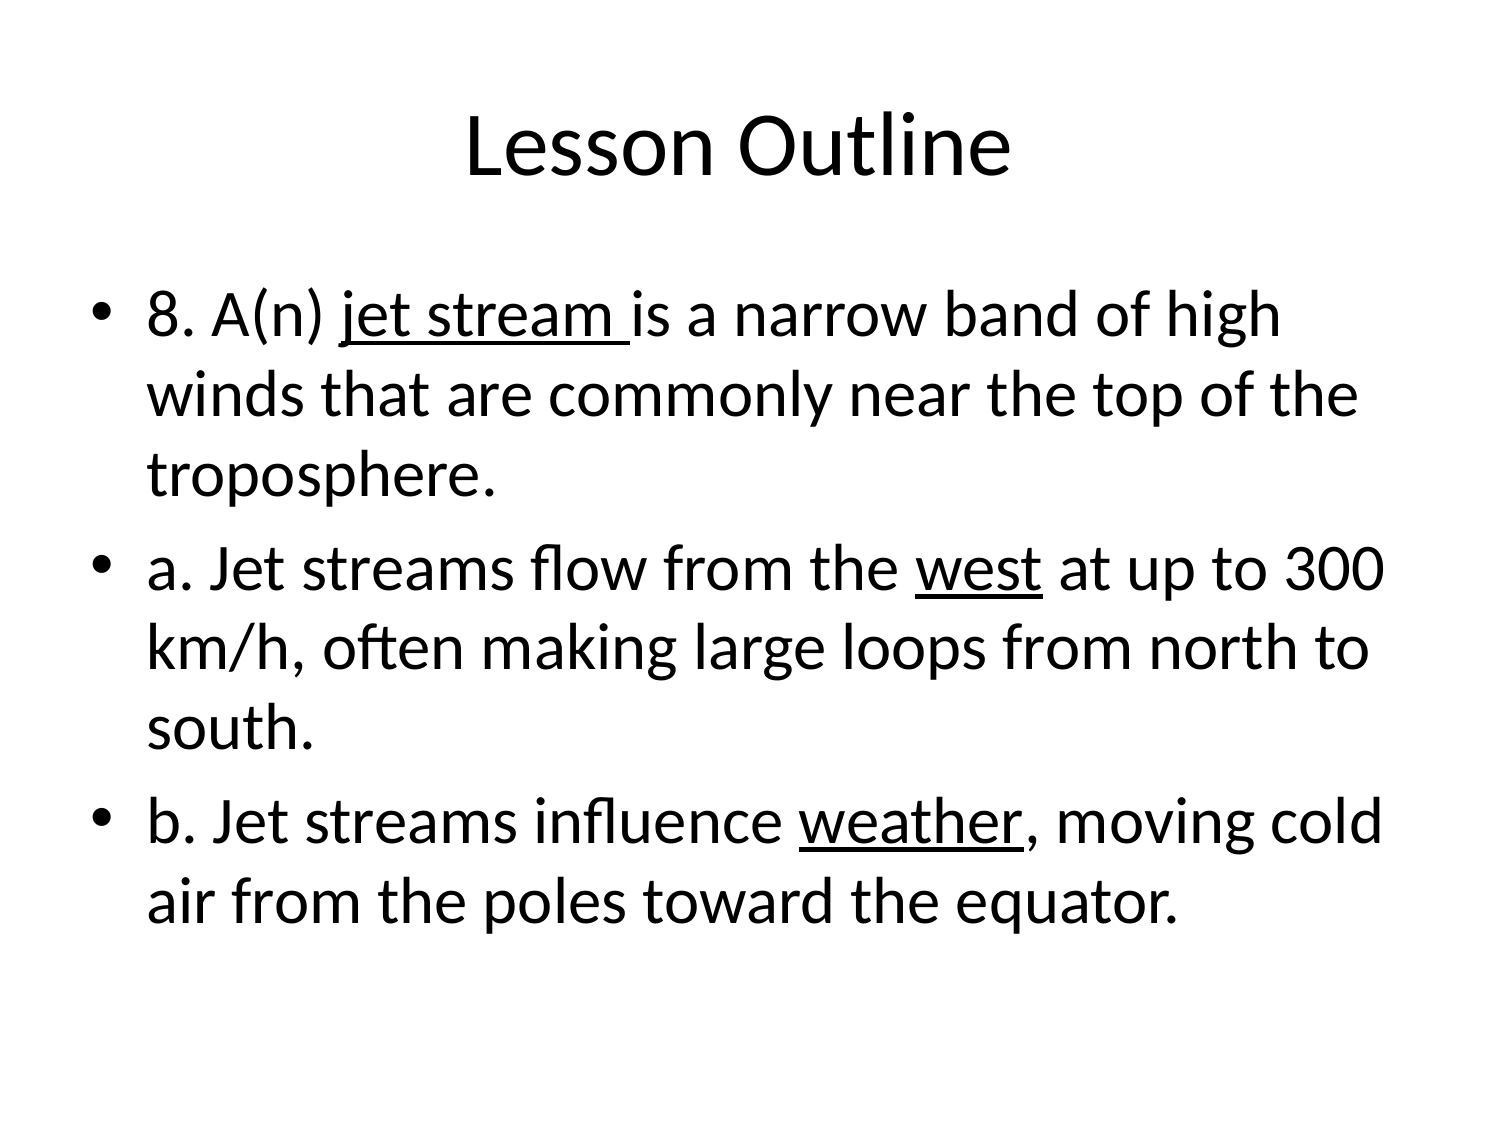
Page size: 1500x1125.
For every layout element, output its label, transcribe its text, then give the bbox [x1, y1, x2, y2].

list 8. A(n) jet stream is a narrow band of high winds that are commonly near the top of the troposphere. a. Jet streams flow from the west at up to 300 km/h, often making large loops from north to south. b. Jet streams influence weather, moving cold air from the poles toward the equator. [75, 262, 1425, 1005]
title Lesson Outline [75, 45, 1425, 233]
